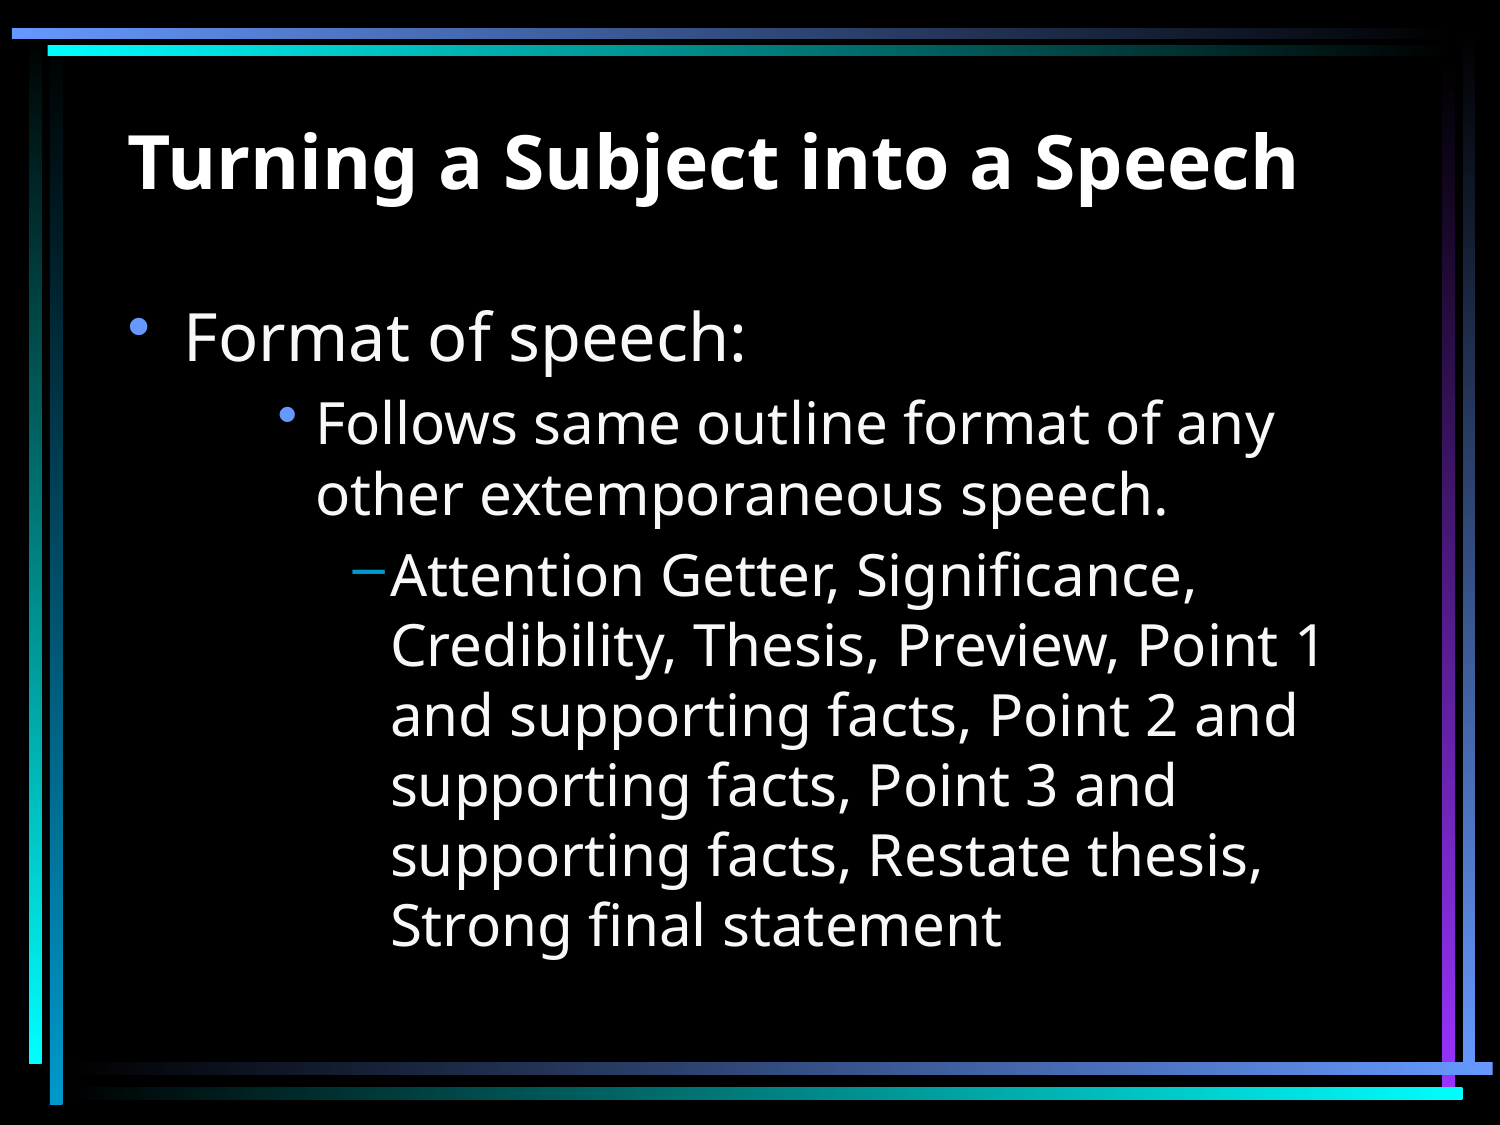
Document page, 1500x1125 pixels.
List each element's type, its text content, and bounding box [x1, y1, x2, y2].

list Format of speech: Follows same outline format of any other extemporaneous speech. Attention Getter, Significance, Credibility, Thesis, Preview, Point 1 and supporting facts, Point 2 and supporting facts, Point 3 and supporting facts, Restate thesis, Strong final statement [112, 287, 1388, 976]
title Turning a Subject into a Speech [112, 99, 1388, 213]
